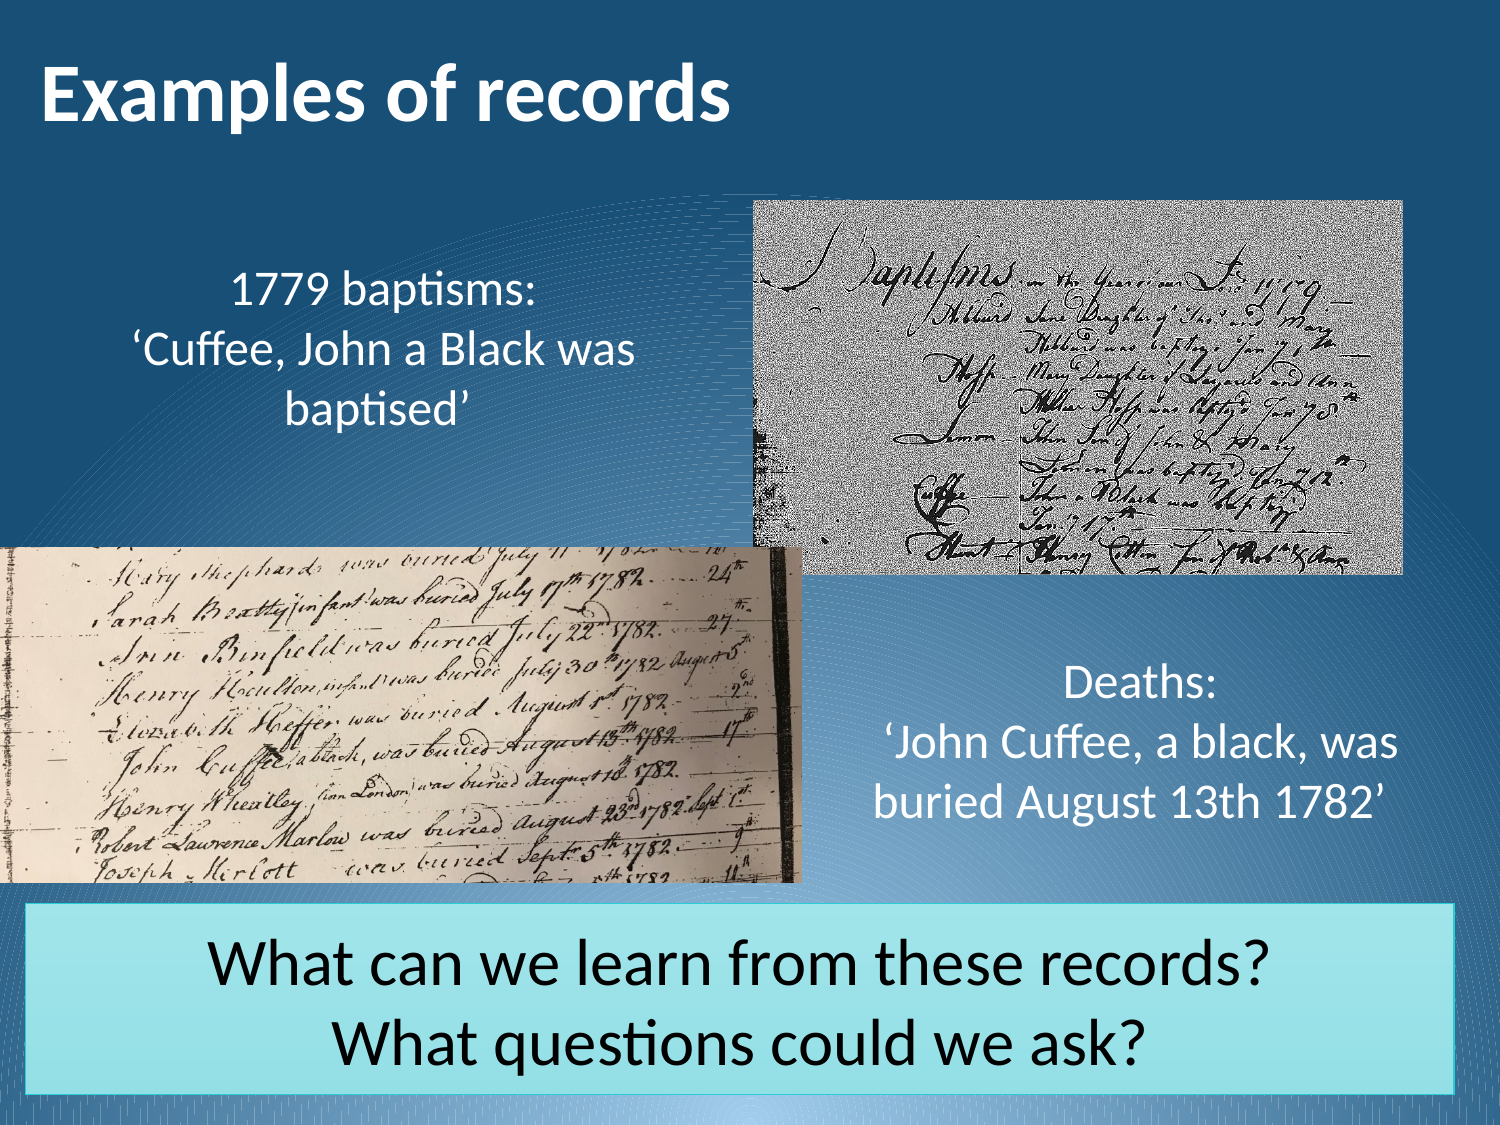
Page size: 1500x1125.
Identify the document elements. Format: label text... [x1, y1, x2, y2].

text_box 1779 baptisms: ‘Cuffee, John a Black was baptised’ [56, 248, 710, 444]
text_box Examples of records [25, 30, 932, 146]
text_box What can we learn from these records? What questions could we ask? [25, 903, 1455, 1095]
text_box Deaths: ‘John Cuffee, a black, was buried August 13th 1782’ [813, 640, 1468, 836]
picture [0, 200, 1403, 883]
